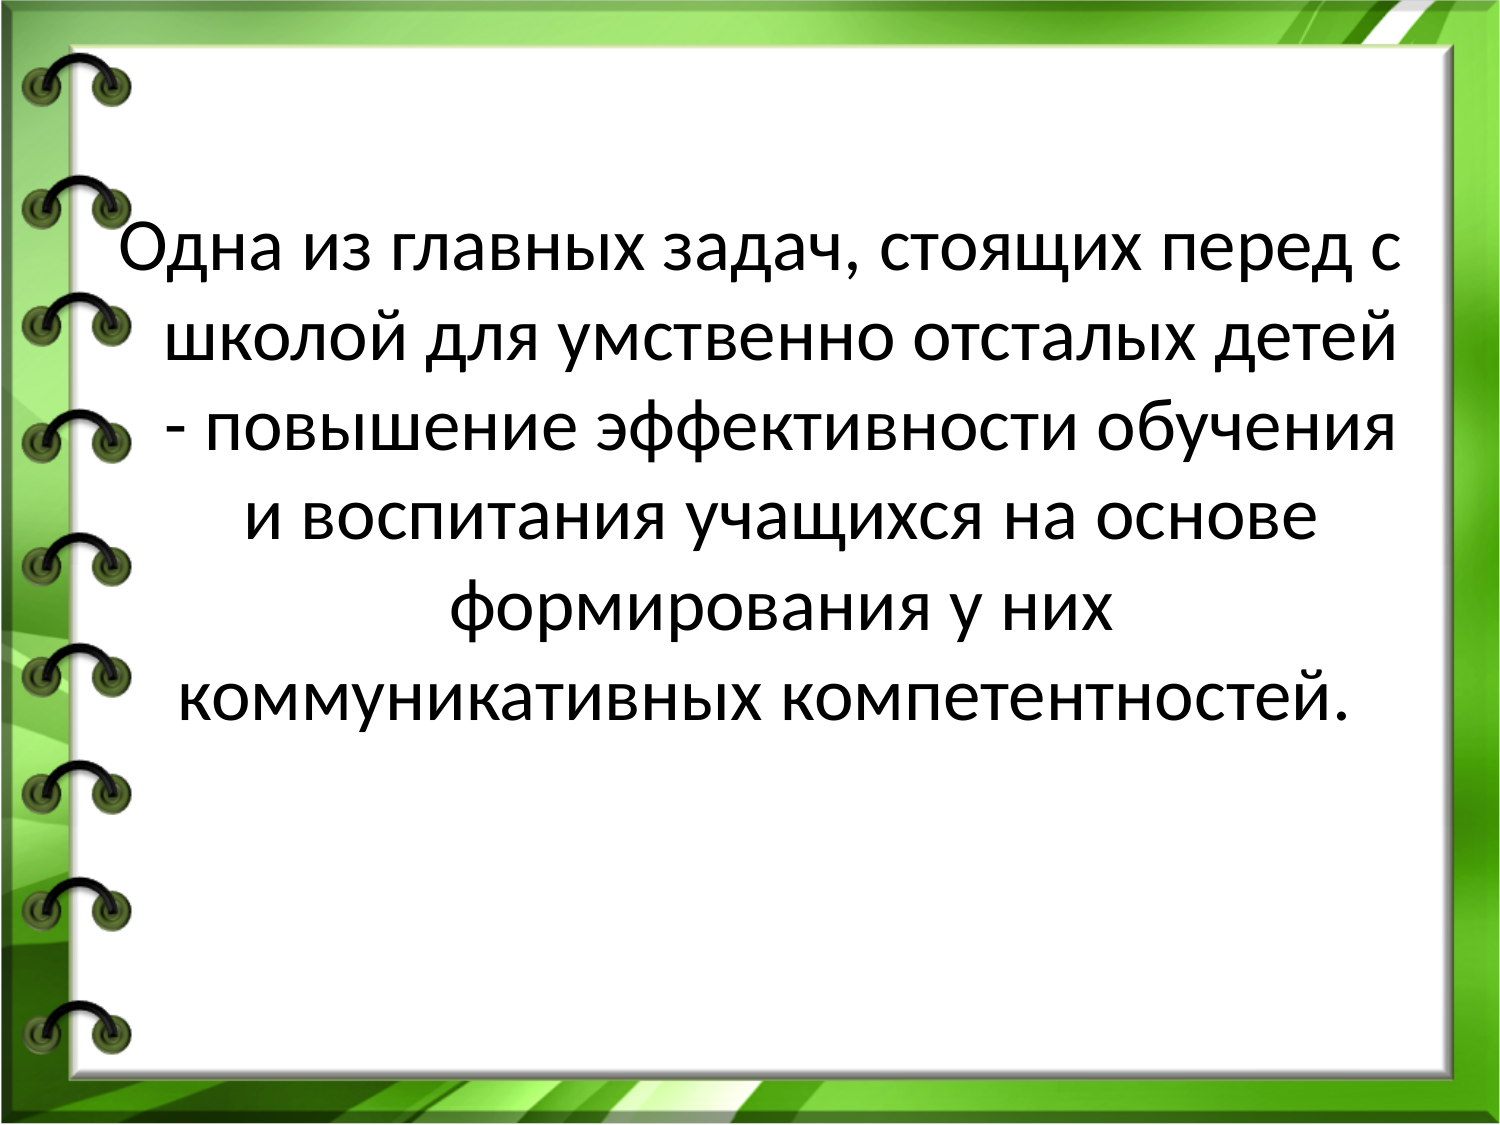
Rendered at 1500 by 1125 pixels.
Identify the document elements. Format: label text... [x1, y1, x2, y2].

list Одна из главных задач, стоящих перед с школой для умственно отсталых детей - повышение эффективности обучения и воспитания учащихся на основе формирования у них коммуникативных компетентностей. [82, 187, 1425, 1038]
picture [0, 0, 1500, 1125]
